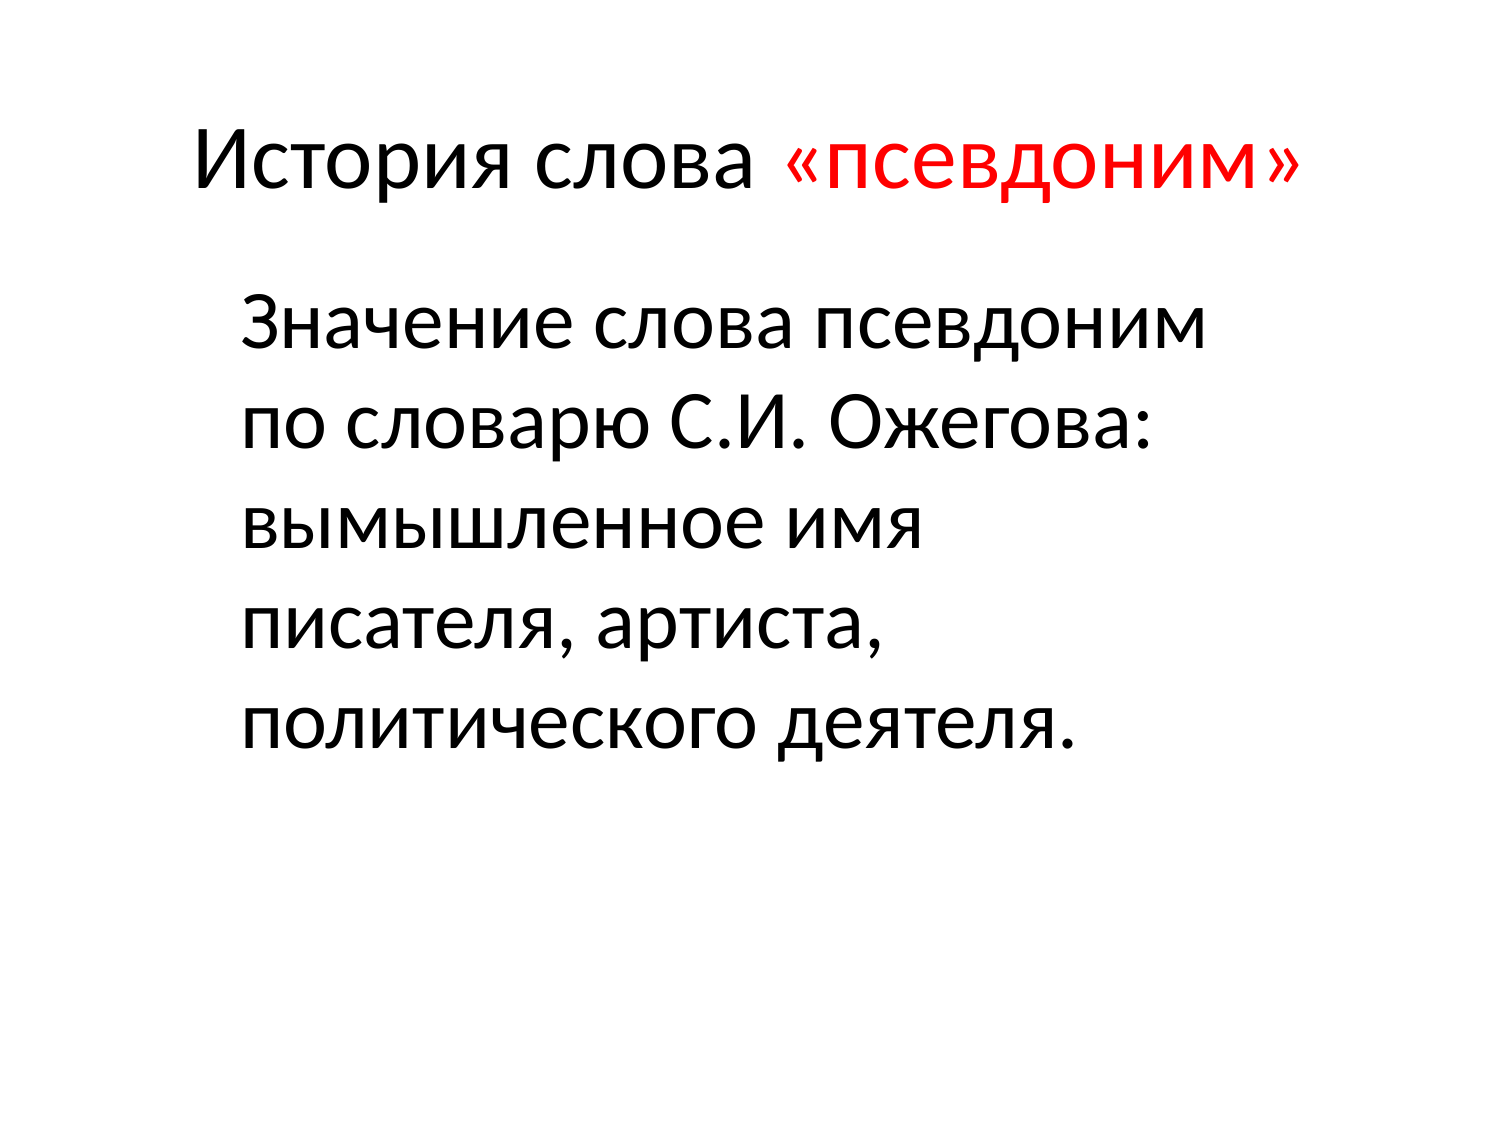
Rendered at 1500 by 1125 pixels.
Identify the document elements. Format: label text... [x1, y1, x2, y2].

title История слова «псевдоним» [112, 70, 1388, 235]
subtitle Значение слова псевдоним по словарю С.И. Ожегова: вымышленное имя писателя, артиста, политического деятеля. [225, 257, 1275, 925]
